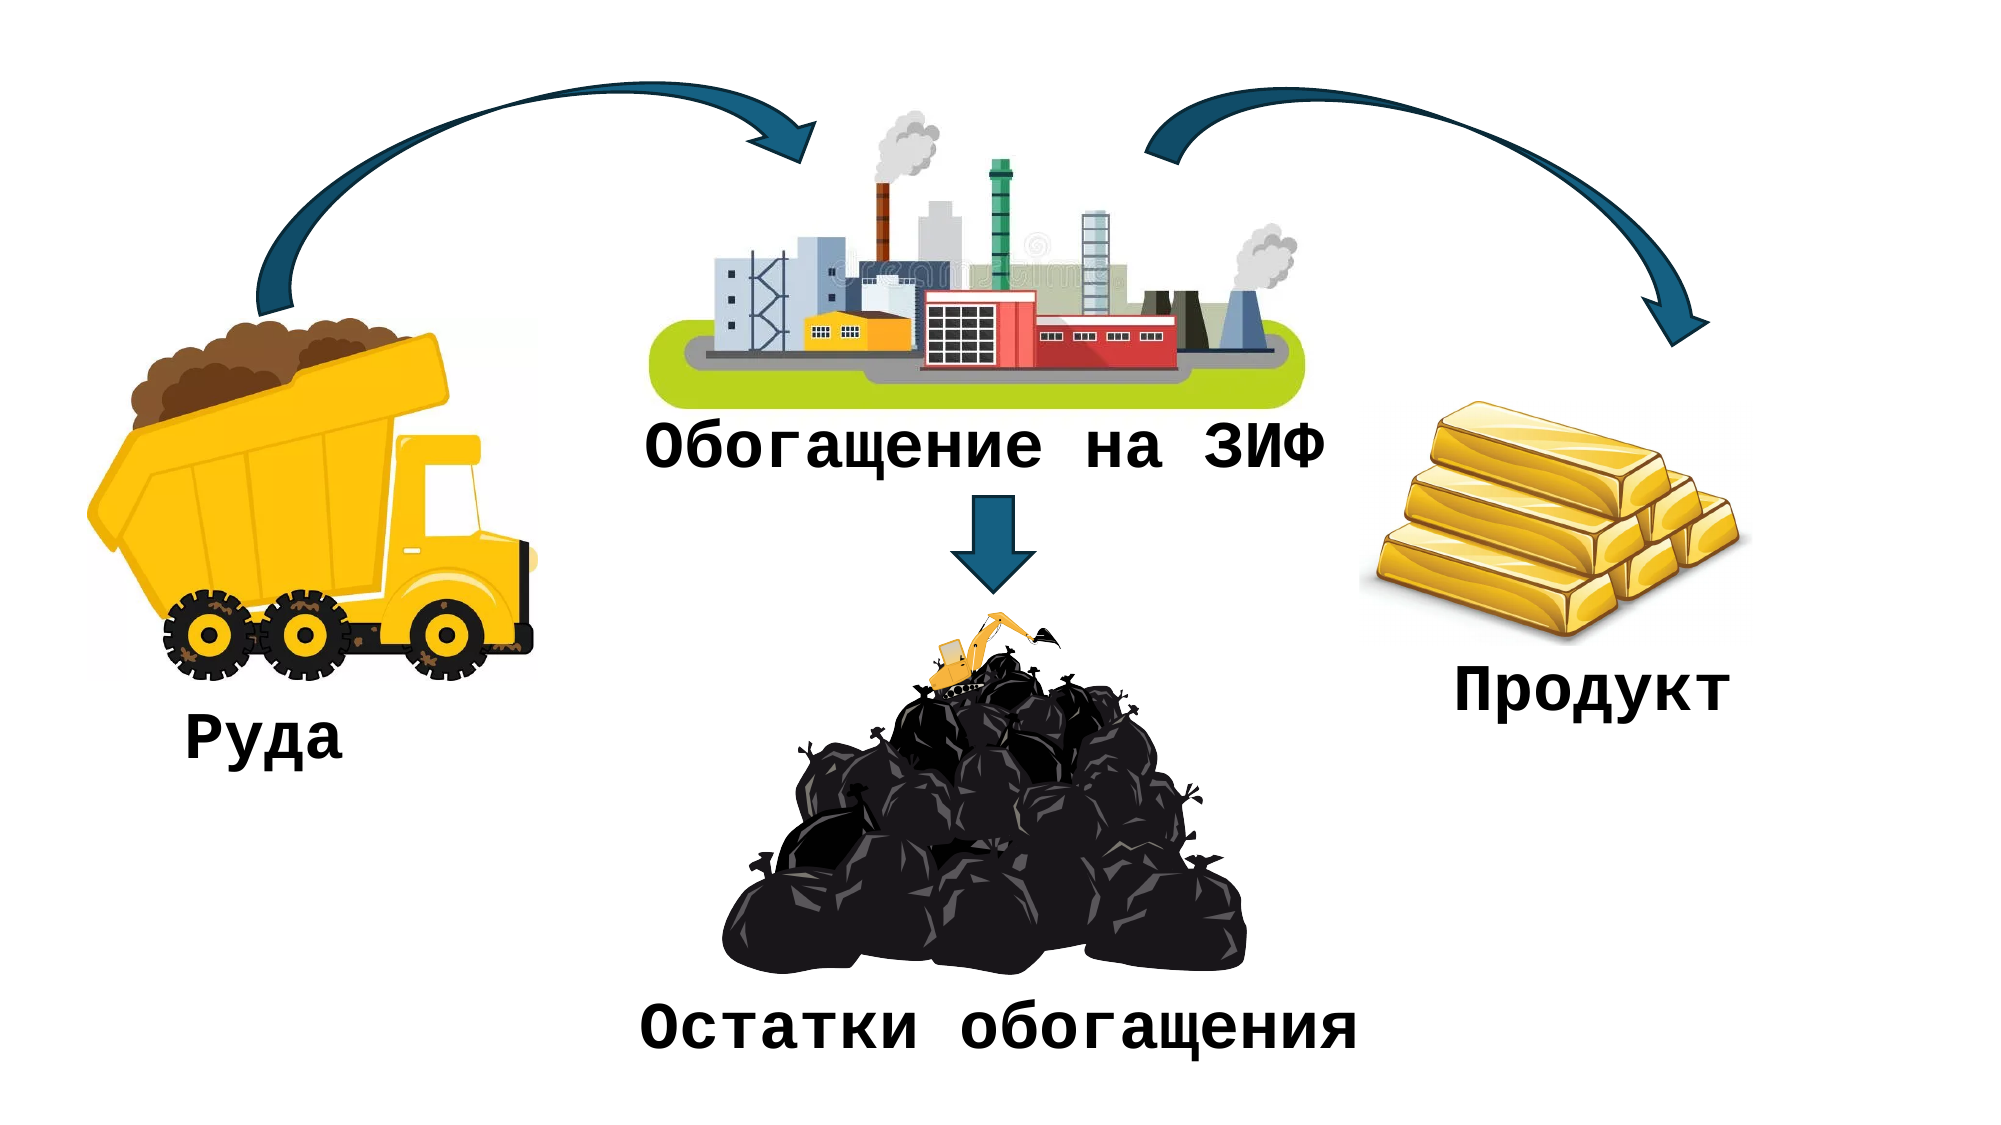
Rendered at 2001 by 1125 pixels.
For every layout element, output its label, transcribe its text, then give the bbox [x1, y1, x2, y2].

picture [721, 612, 1248, 976]
picture [639, 86, 1330, 450]
text_box Руда [170, 684, 360, 779]
text_box [256, 81, 711, 317]
text_box Остатки обогащения [625, 974, 1375, 1070]
text_box [949, 495, 1037, 595]
text_box Продукт [1438, 647, 1749, 731]
text_box Обогащение на ЗИФ [629, 393, 1340, 489]
picture [1358, 401, 1753, 647]
text_box [1330, 89, 1711, 348]
picture [87, 318, 538, 681]
